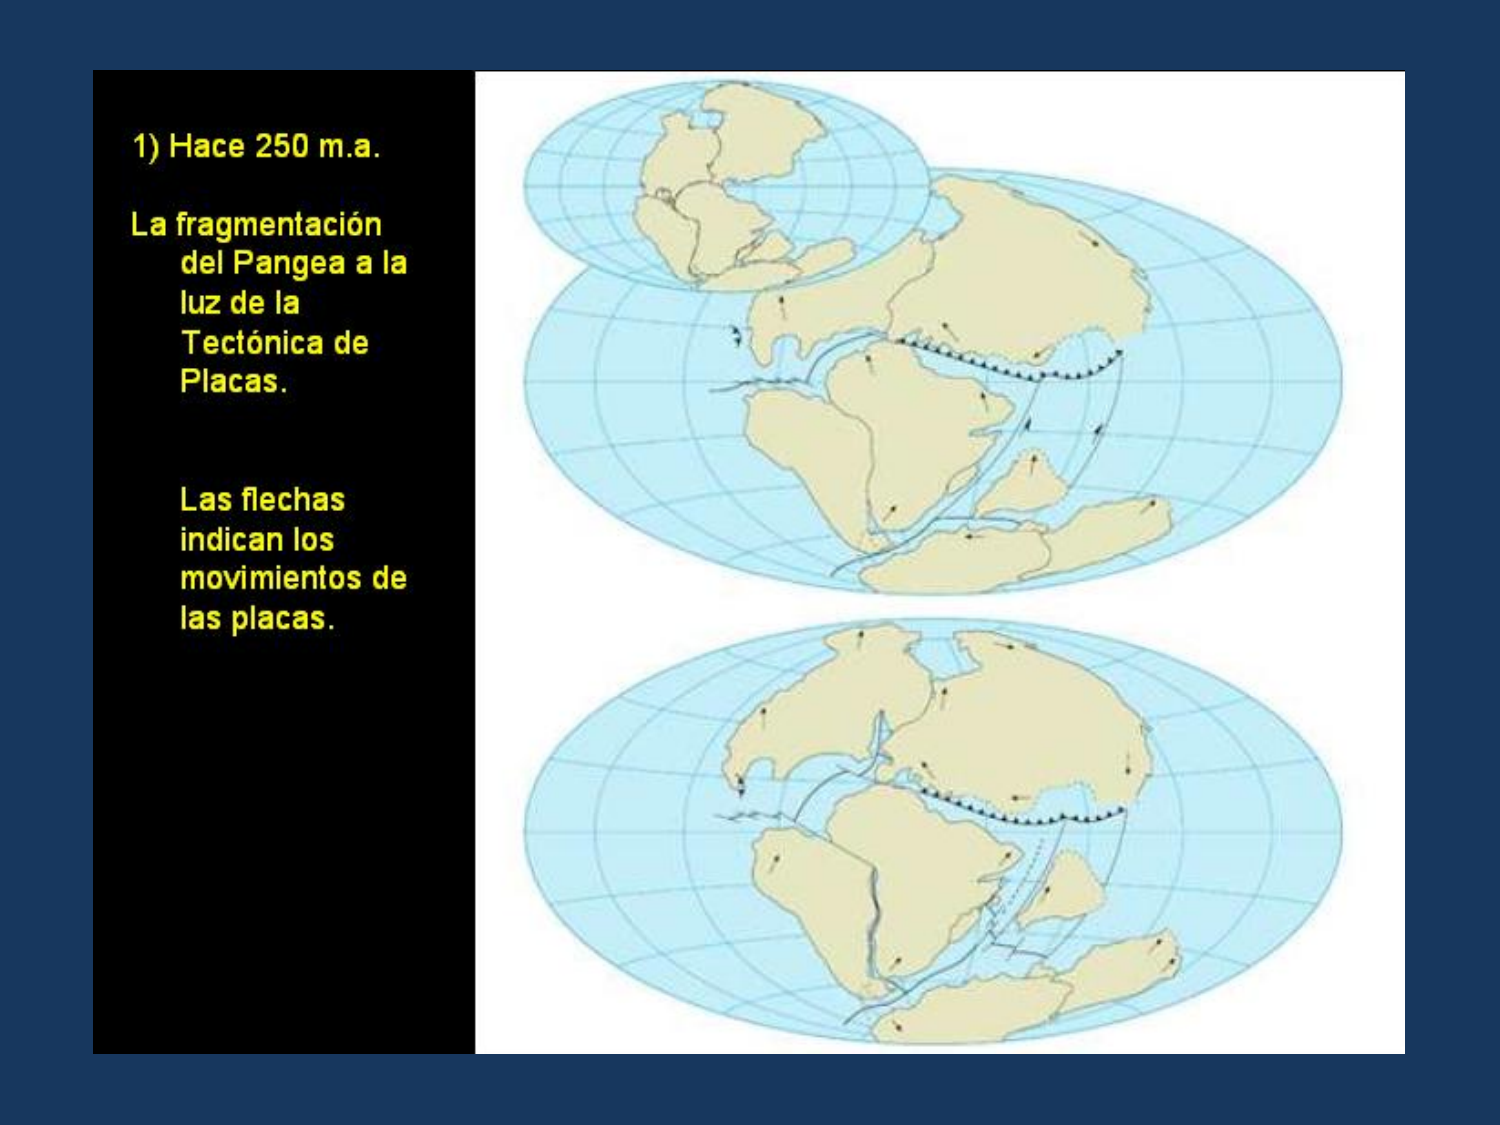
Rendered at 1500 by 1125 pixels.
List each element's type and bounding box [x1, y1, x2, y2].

picture [93, 70, 1406, 1054]
